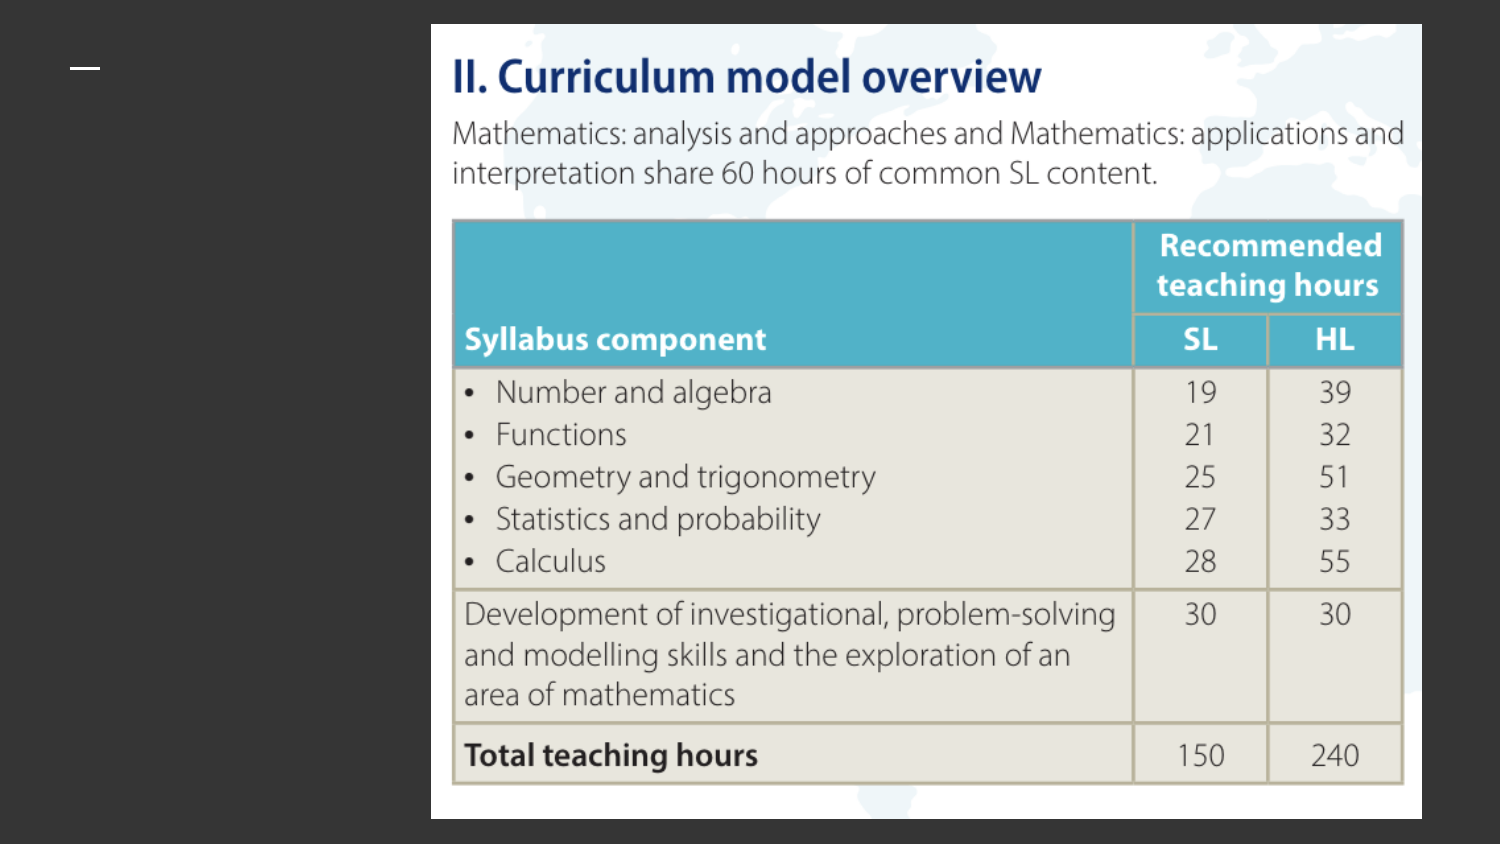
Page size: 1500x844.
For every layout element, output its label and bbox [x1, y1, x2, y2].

picture [430, 24, 1422, 819]
